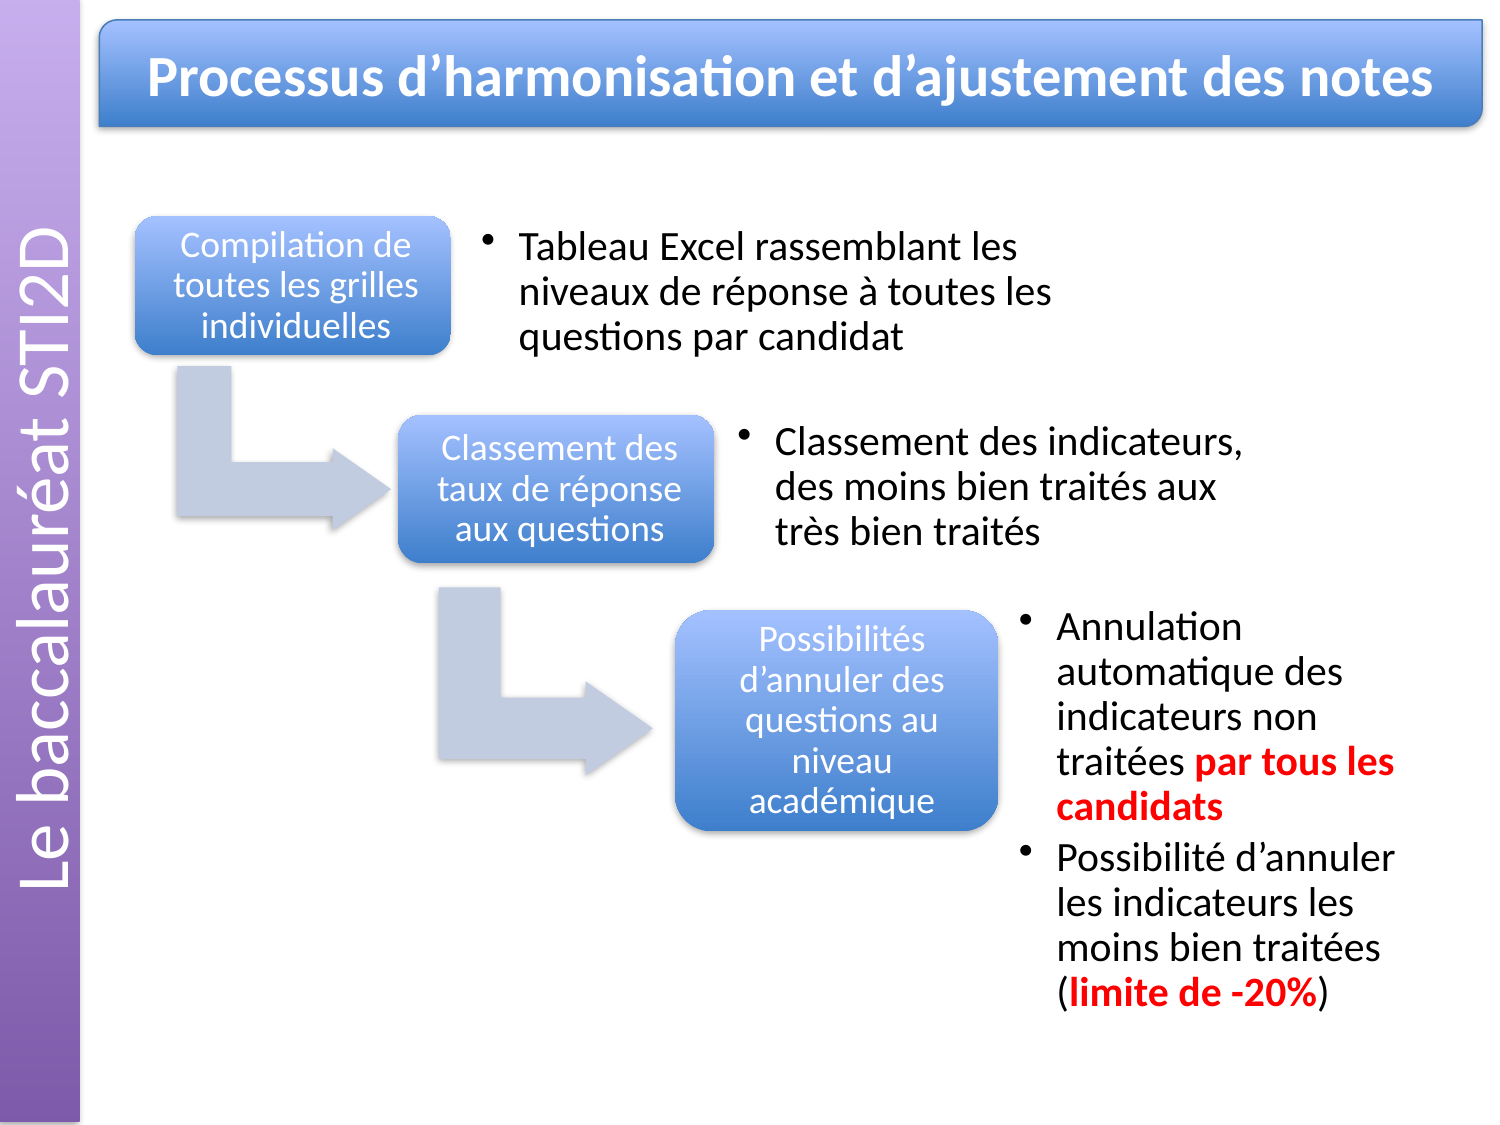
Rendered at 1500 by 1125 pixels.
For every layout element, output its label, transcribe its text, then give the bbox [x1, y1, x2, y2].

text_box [134, 193, 1477, 1087]
text_box Le baccalauréat STI2D [0, 0, 80, 1122]
text_box Processus d’harmonisation et d’ajustement des notes [98, 19, 1483, 128]
